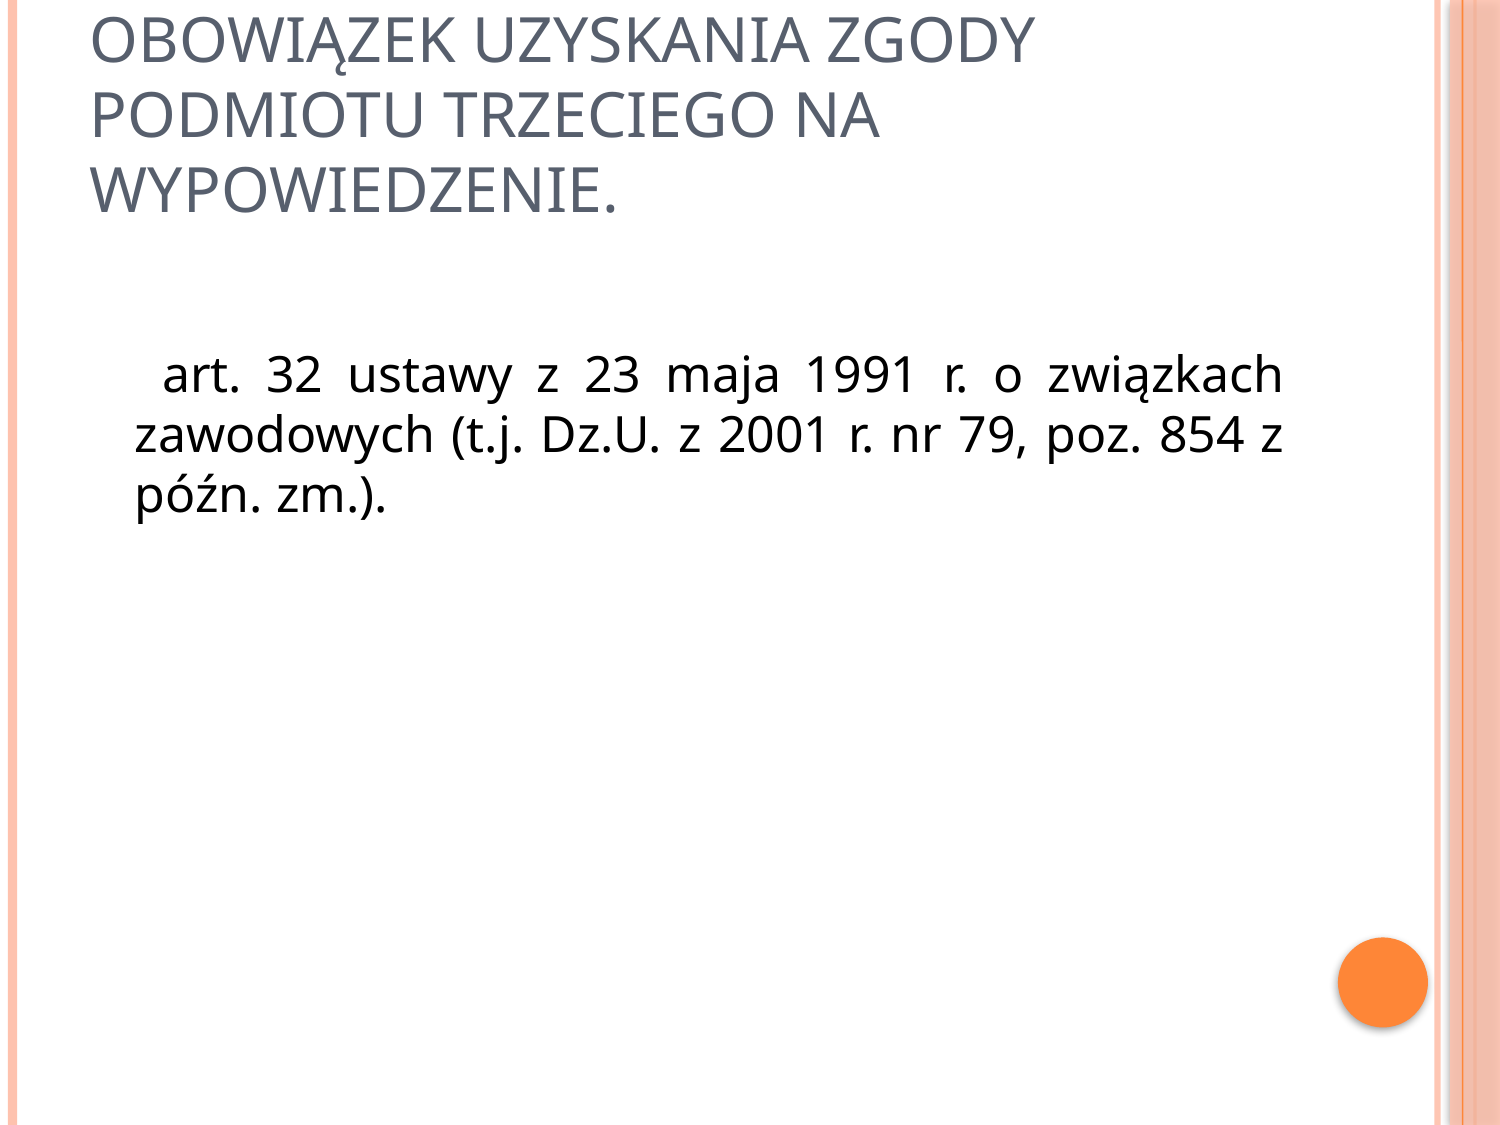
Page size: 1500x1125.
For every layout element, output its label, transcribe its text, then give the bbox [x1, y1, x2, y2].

list art. 32 ustawy z 23 maja 1991 r. o związkach zawodowych (t.j. Dz.U. z 2001 r. nr 79, poz. 854 z późn. zm.). [75, 262, 1300, 1062]
title Obowiązek uzyskania zgody podmiotu trzeciego na wypowiedzenie. [75, 45, 1300, 233]
